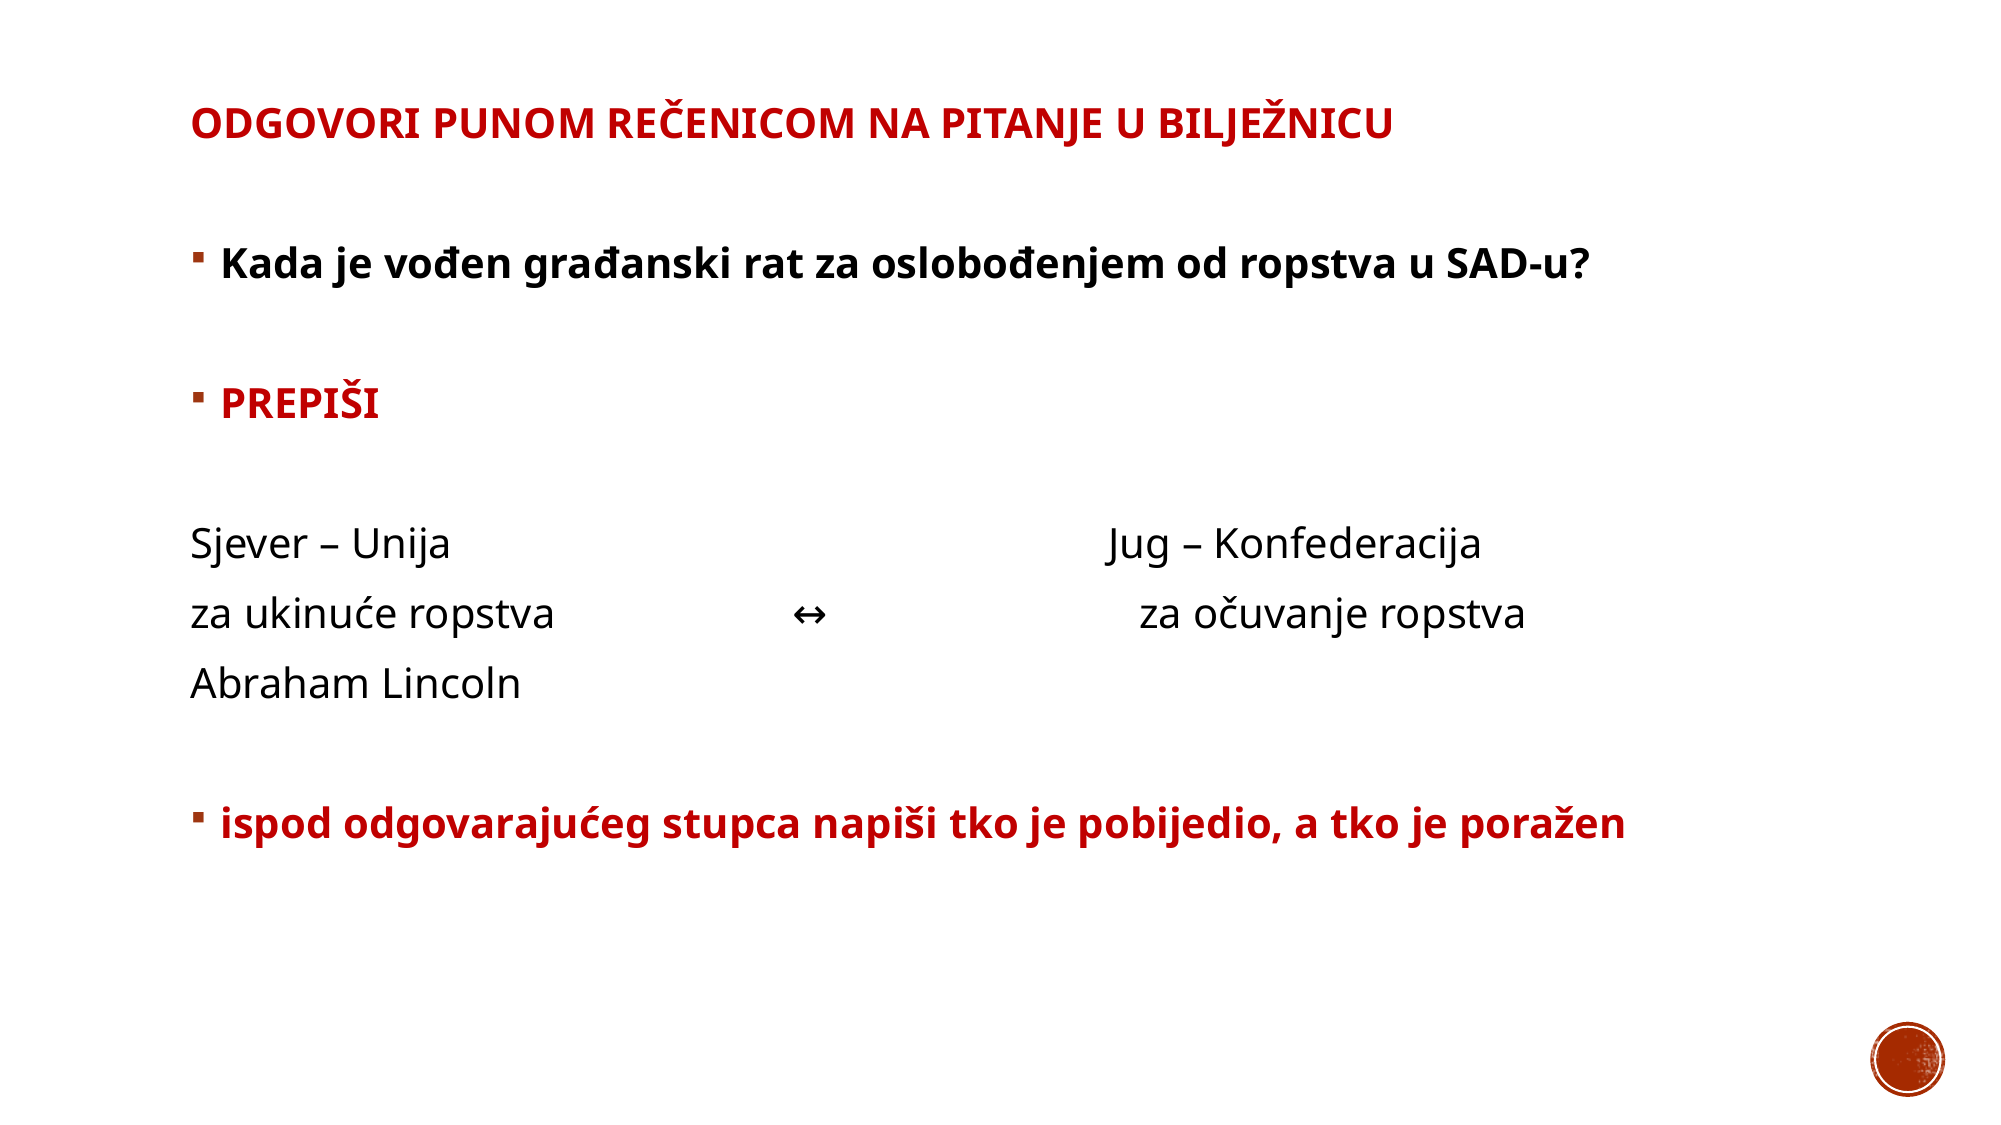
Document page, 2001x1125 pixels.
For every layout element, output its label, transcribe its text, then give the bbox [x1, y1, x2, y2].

list ODGOVORI PUNOM REČENICOM NA PITANJE U BILJEŽNICU Kada je vođen građanski rat za oslobođenjem od ropstva u SAD-u? PREPIŠI Sjever – Unija Jug – Konfederacija za ukinuće ropstva ↔ za očuvanje ropstva Abraham Lincoln ispod odgovarajućeg stupca napiši tko je pobijedio, a tko je poražen [175, 94, 1826, 1013]
